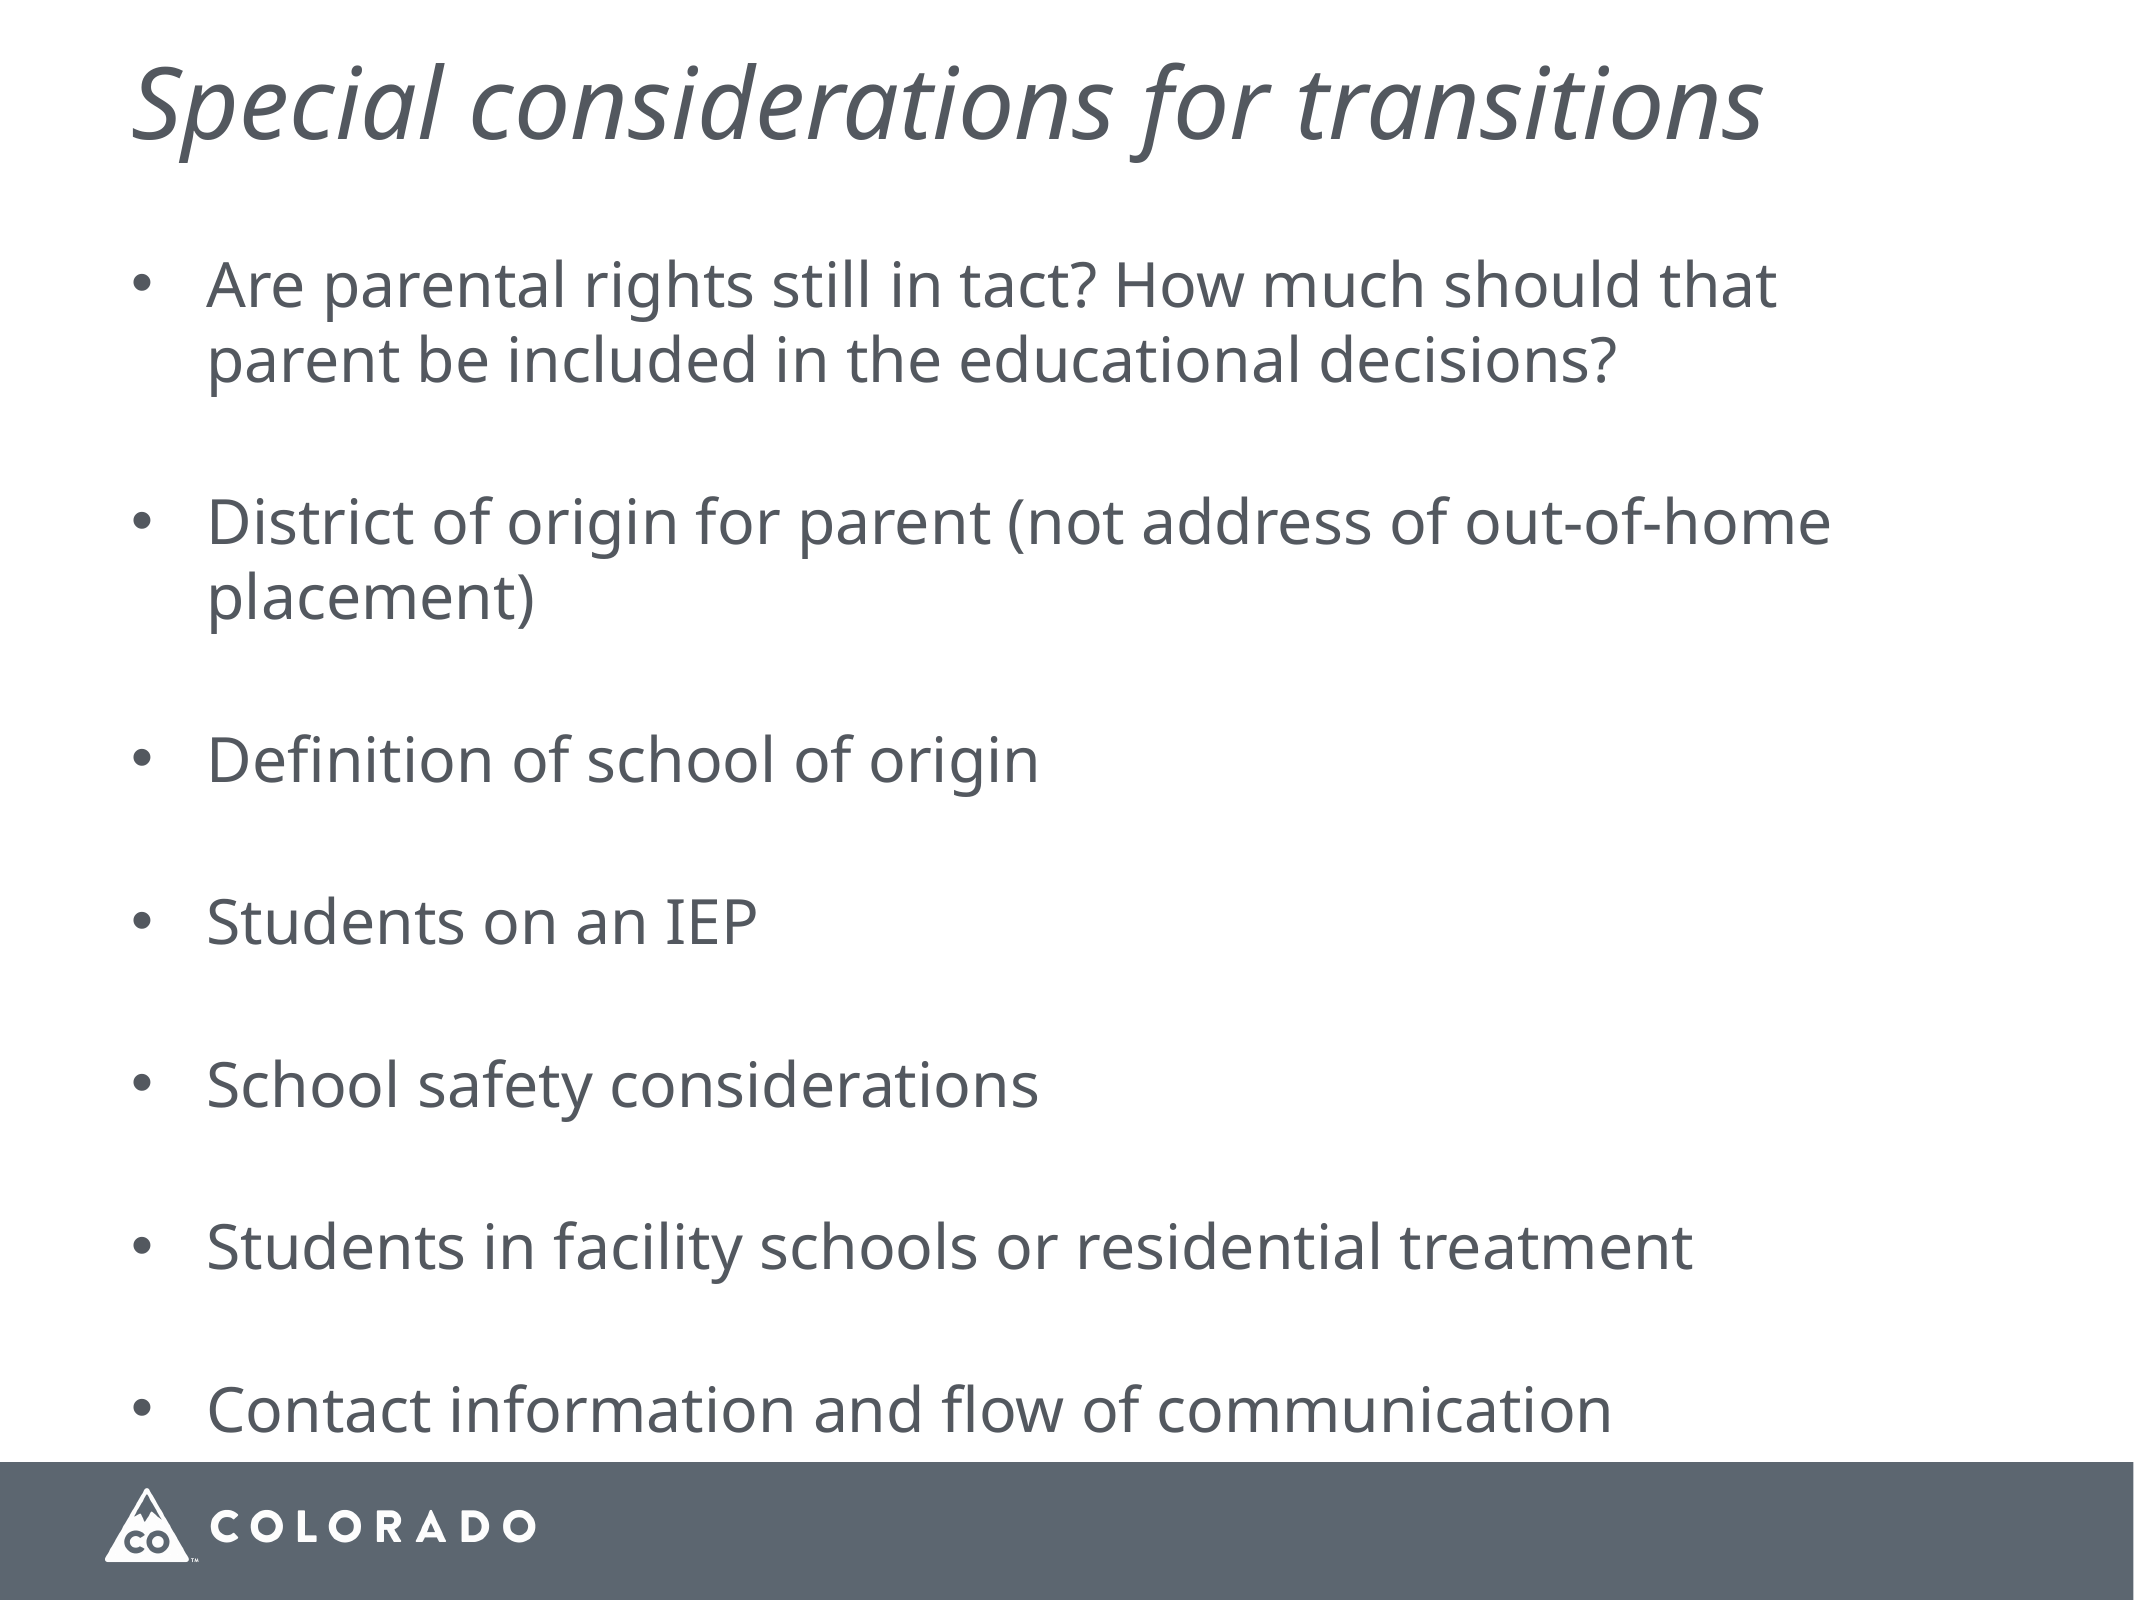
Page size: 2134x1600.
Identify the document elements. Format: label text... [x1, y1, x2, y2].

title Special considerations for transitions [116, 32, 1917, 237]
list Are parental rights still in tact? How much should that parent be included in the educational decisions? District of origin for parent (not address of out-of-home placement) Definition of school of origin Students on an IEP School safety considerations Students in facility schools or residential treatment Contact information and flow of communication [116, 237, 1917, 1313]
picture [82, 1465, 558, 1585]
